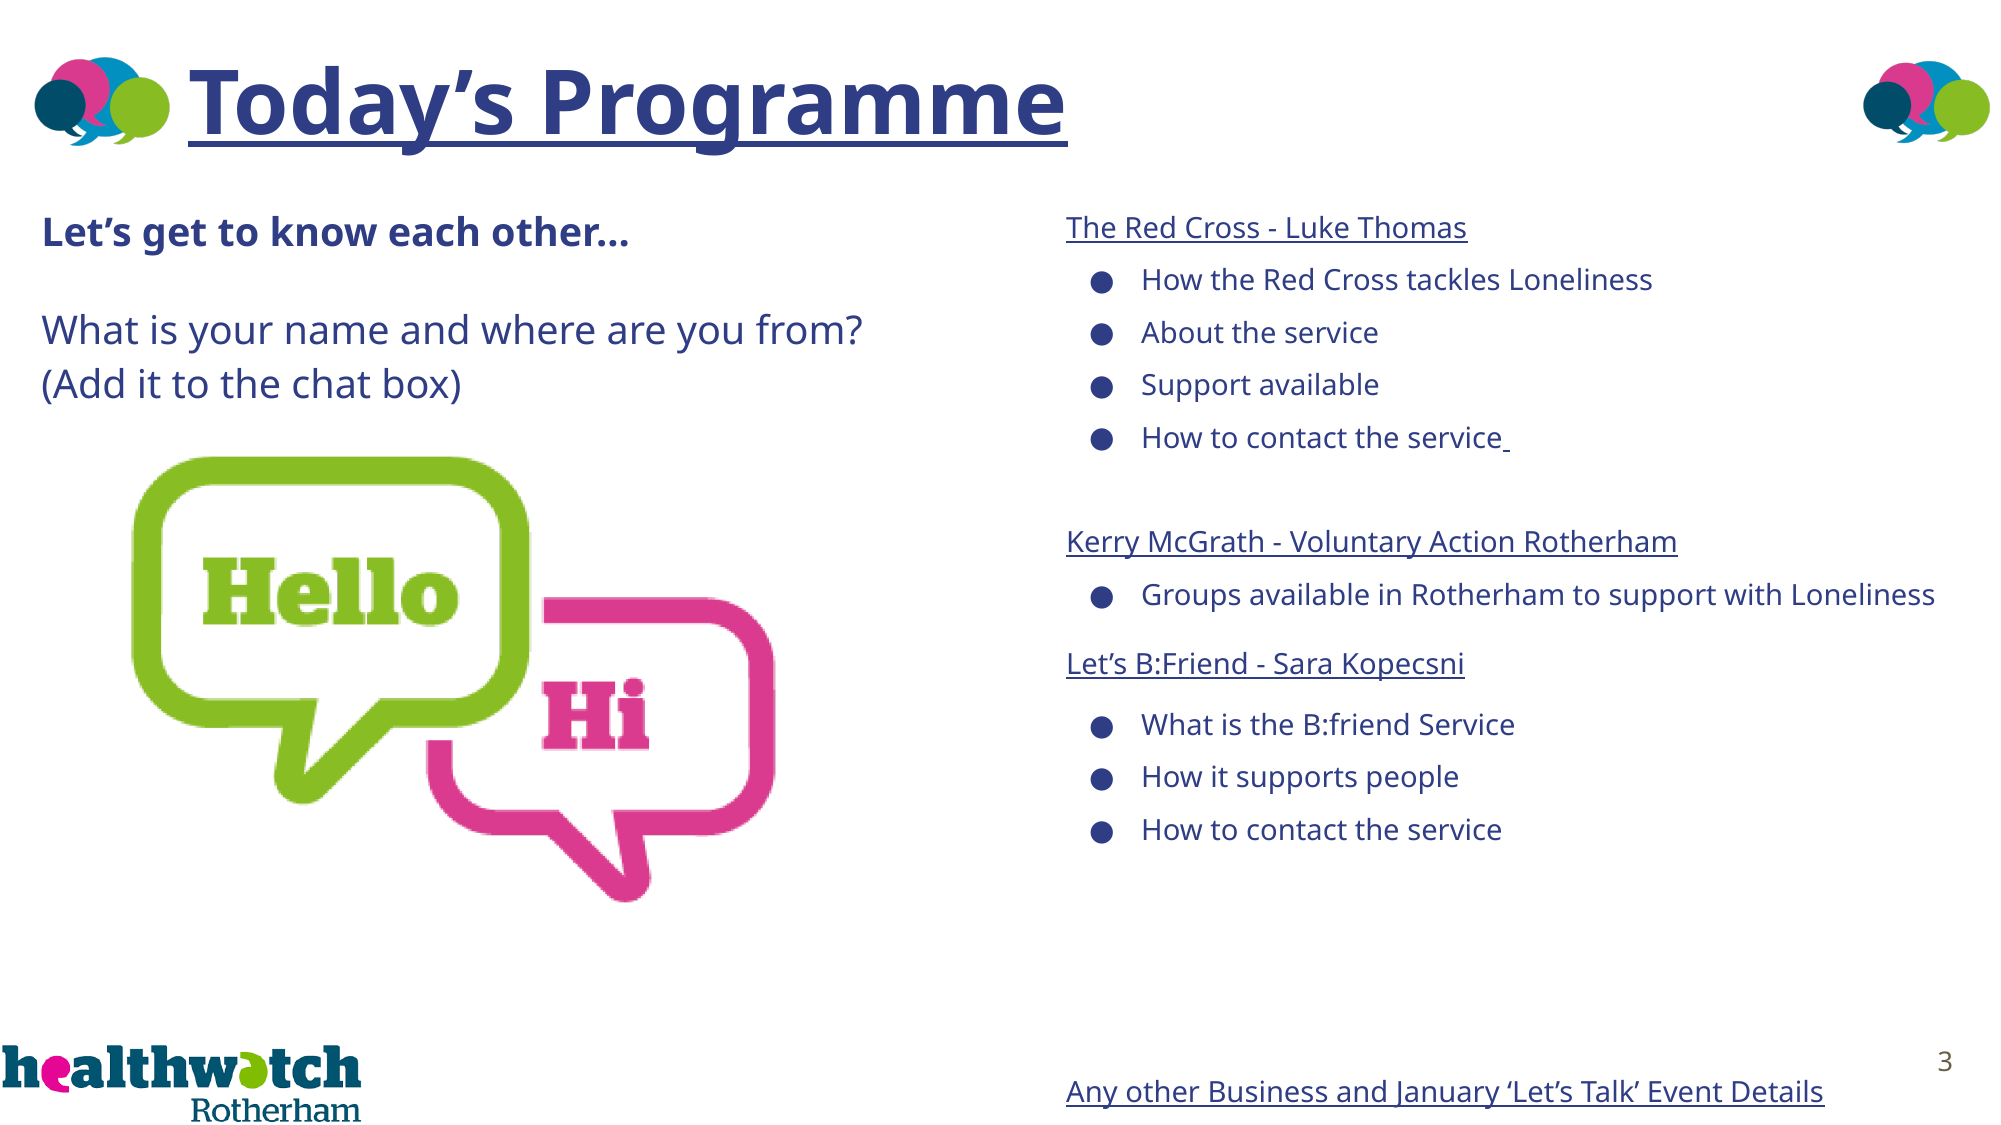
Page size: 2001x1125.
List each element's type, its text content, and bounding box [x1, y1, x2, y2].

picture [1831, 6, 2000, 197]
picture [0, 0, 979, 1125]
list The Red Cross - Luke Thomas How the Red Cross tackles Loneliness About the service Support available How to contact the service Kerry McGrath - Voluntary Action Rotherham Groups available in Rotherham to support with Loneliness Let’s B:Friend - Sara Kopecsni What is the B:friend Service How it supports people How to contact the service Any other Business and January ‘Let’s Talk’ Event Details [1046, 0, 2000, 1075]
slide_number 3 [1853, 1019, 1974, 1106]
title Today’s Programme [209, 24, 1046, 180]
